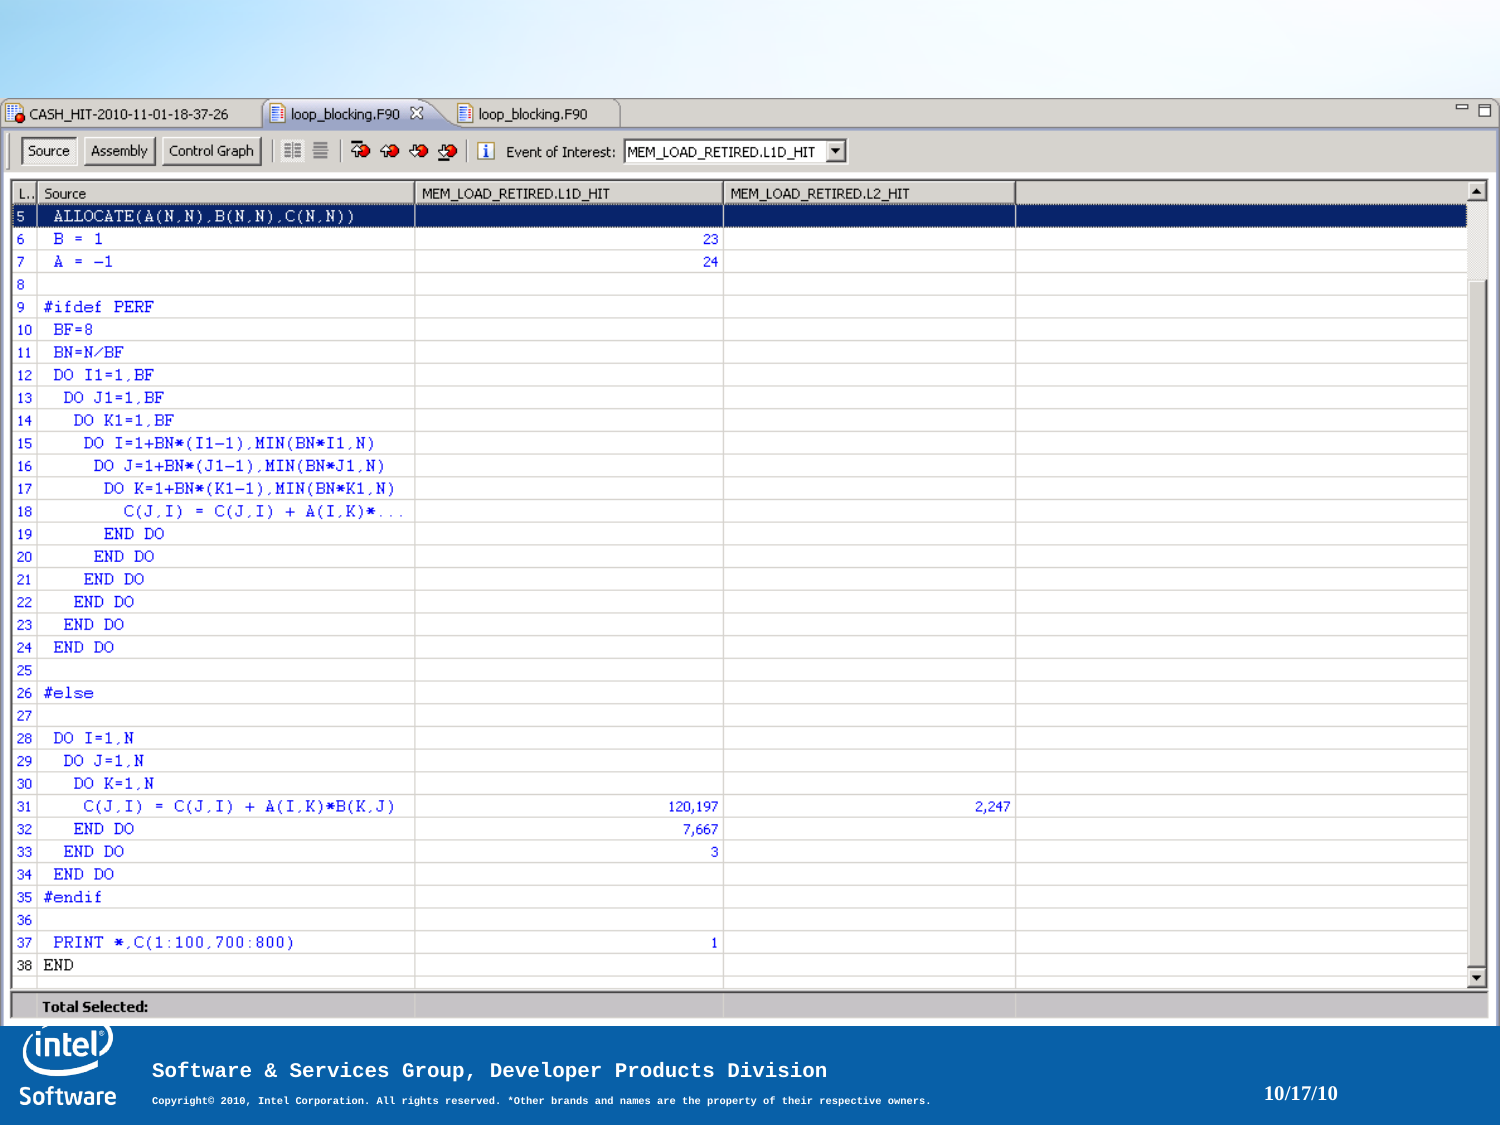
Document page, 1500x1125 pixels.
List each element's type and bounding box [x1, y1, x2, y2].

picture [0, 0, 1500, 1113]
slide_number [1171, 1064, 1354, 1125]
